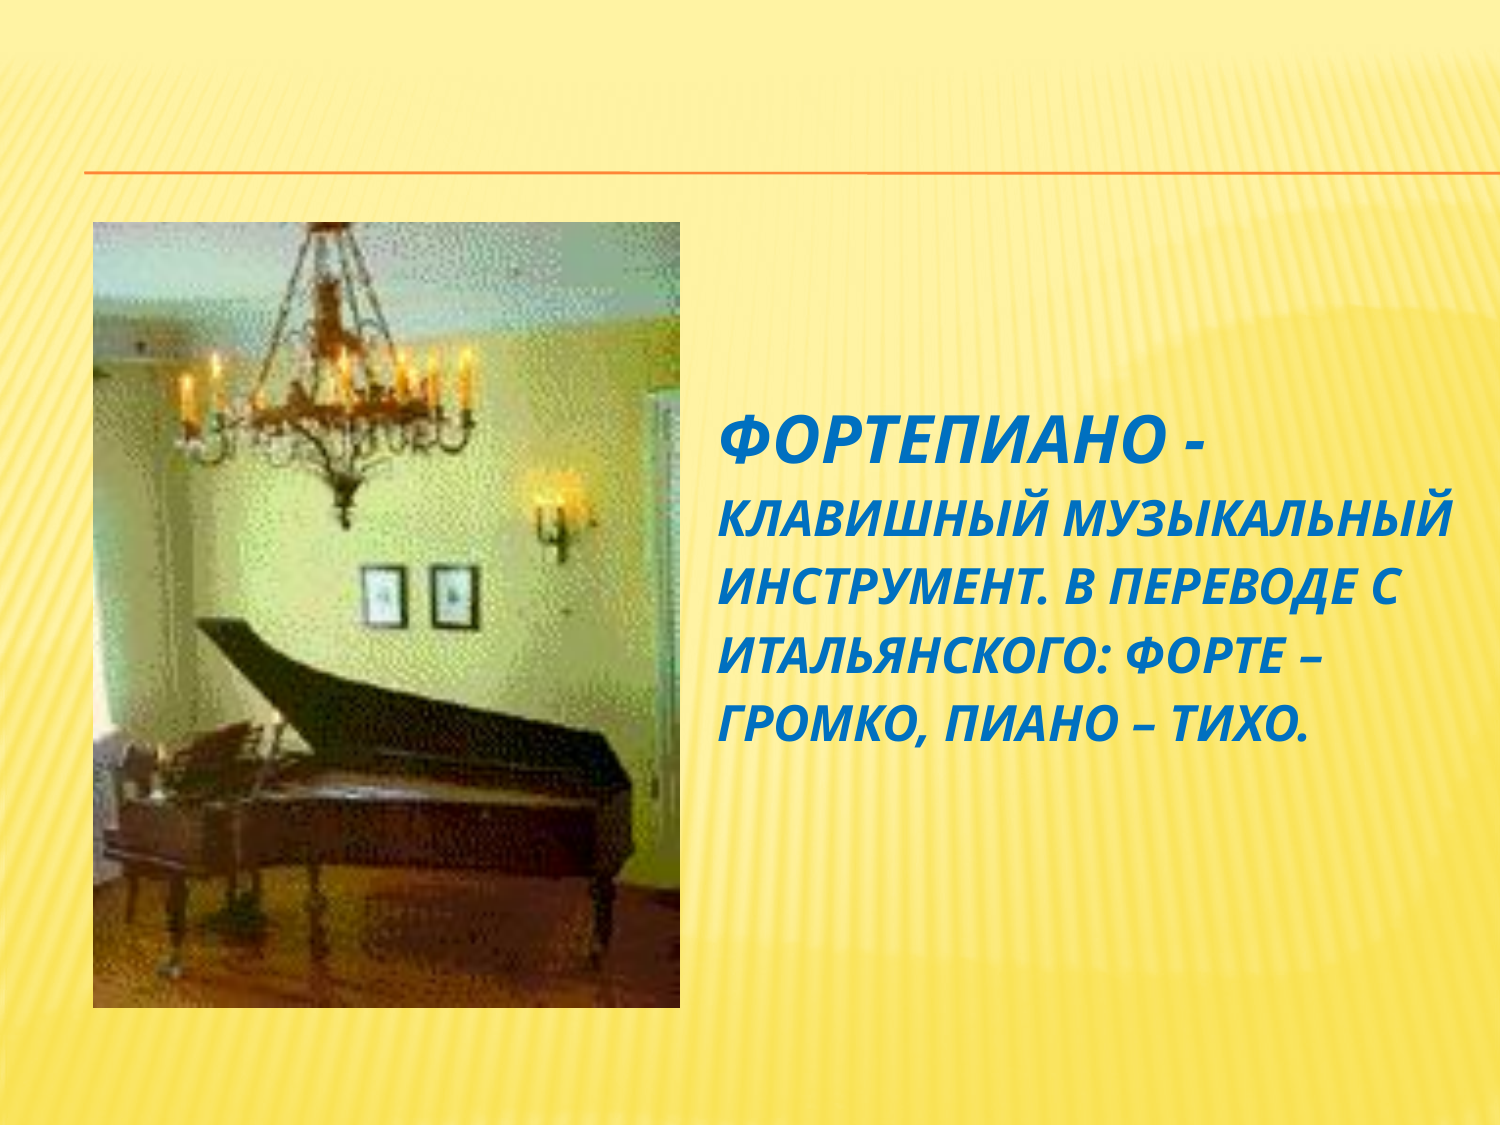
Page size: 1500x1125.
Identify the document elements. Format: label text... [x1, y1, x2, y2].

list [93, 222, 680, 1009]
title фортепиано - клавишный музыкальный инструмент. В переводе с итальянского: форте – громко, пиано – тихо. [703, 257, 1475, 891]
